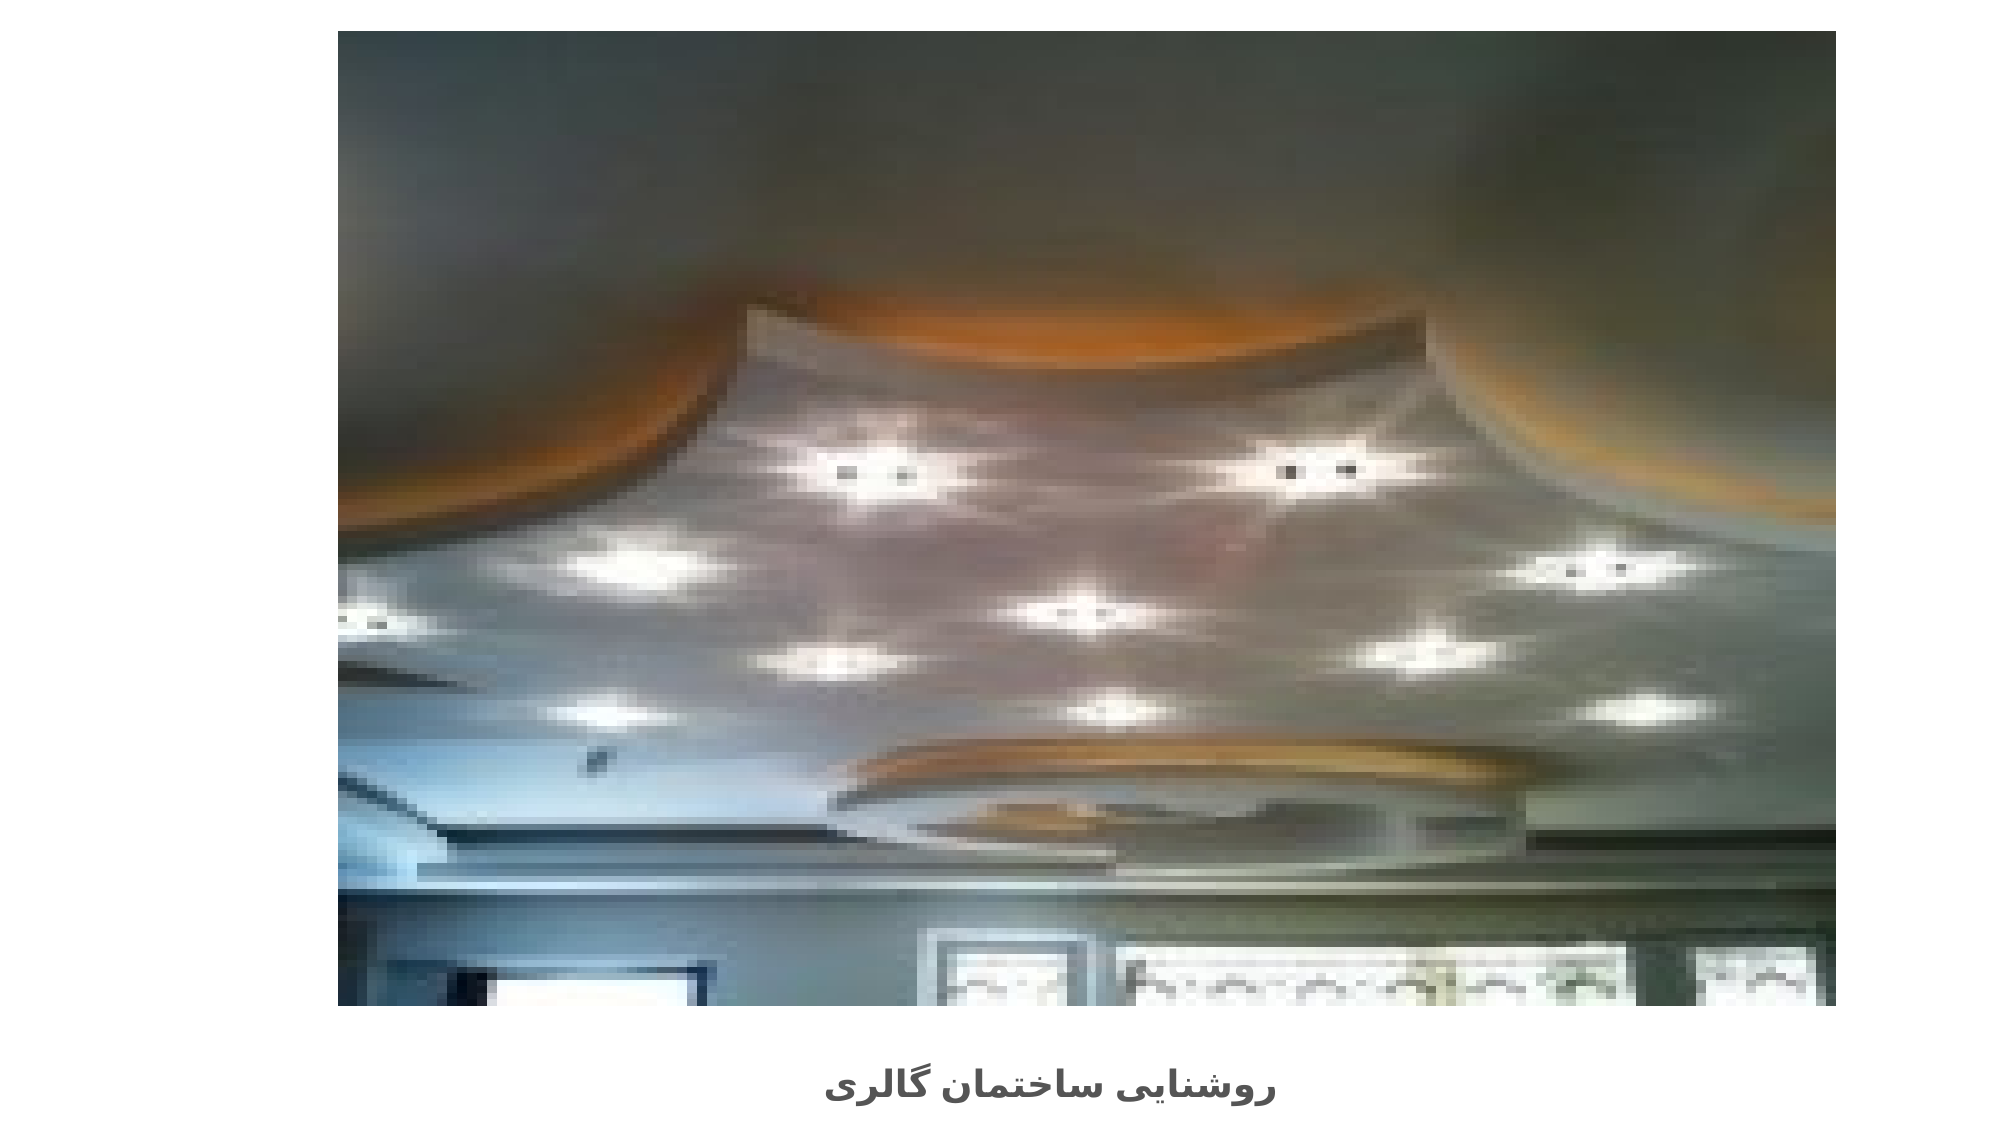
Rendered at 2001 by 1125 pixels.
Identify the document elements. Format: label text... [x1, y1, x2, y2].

text_box گالری روشنایی ساختمان [808, 1052, 1293, 1117]
picture [337, 31, 1836, 1006]
